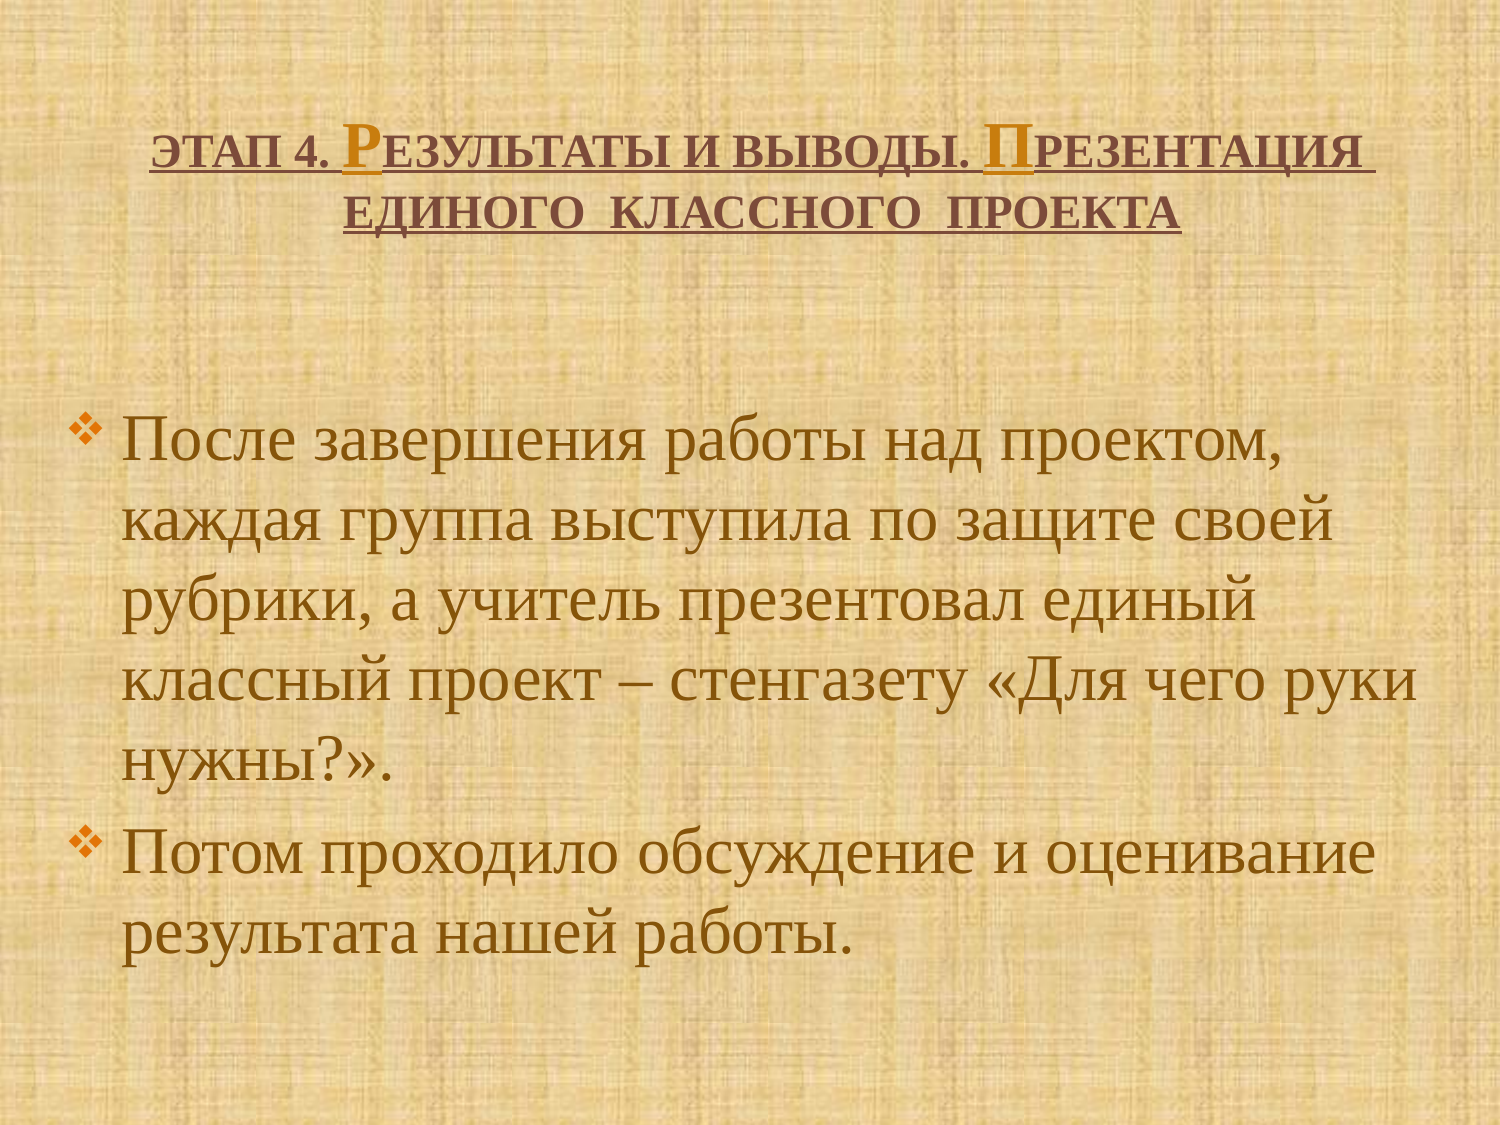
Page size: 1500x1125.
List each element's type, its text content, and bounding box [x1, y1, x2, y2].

picture [0, 0, 1500, 1125]
title Этап 4. Результаты и выводы. Презентация единого классного проекта [50, 93, 1475, 247]
list После завершения работы над проектом, каждая группа выступила по защите своей рубрики, а учитель презентовал единый классный проект – стенгазету «Для чего руки нужны?». Потом проходило обсуждение и оценивание результата нашей работы. [50, 386, 1475, 1032]
